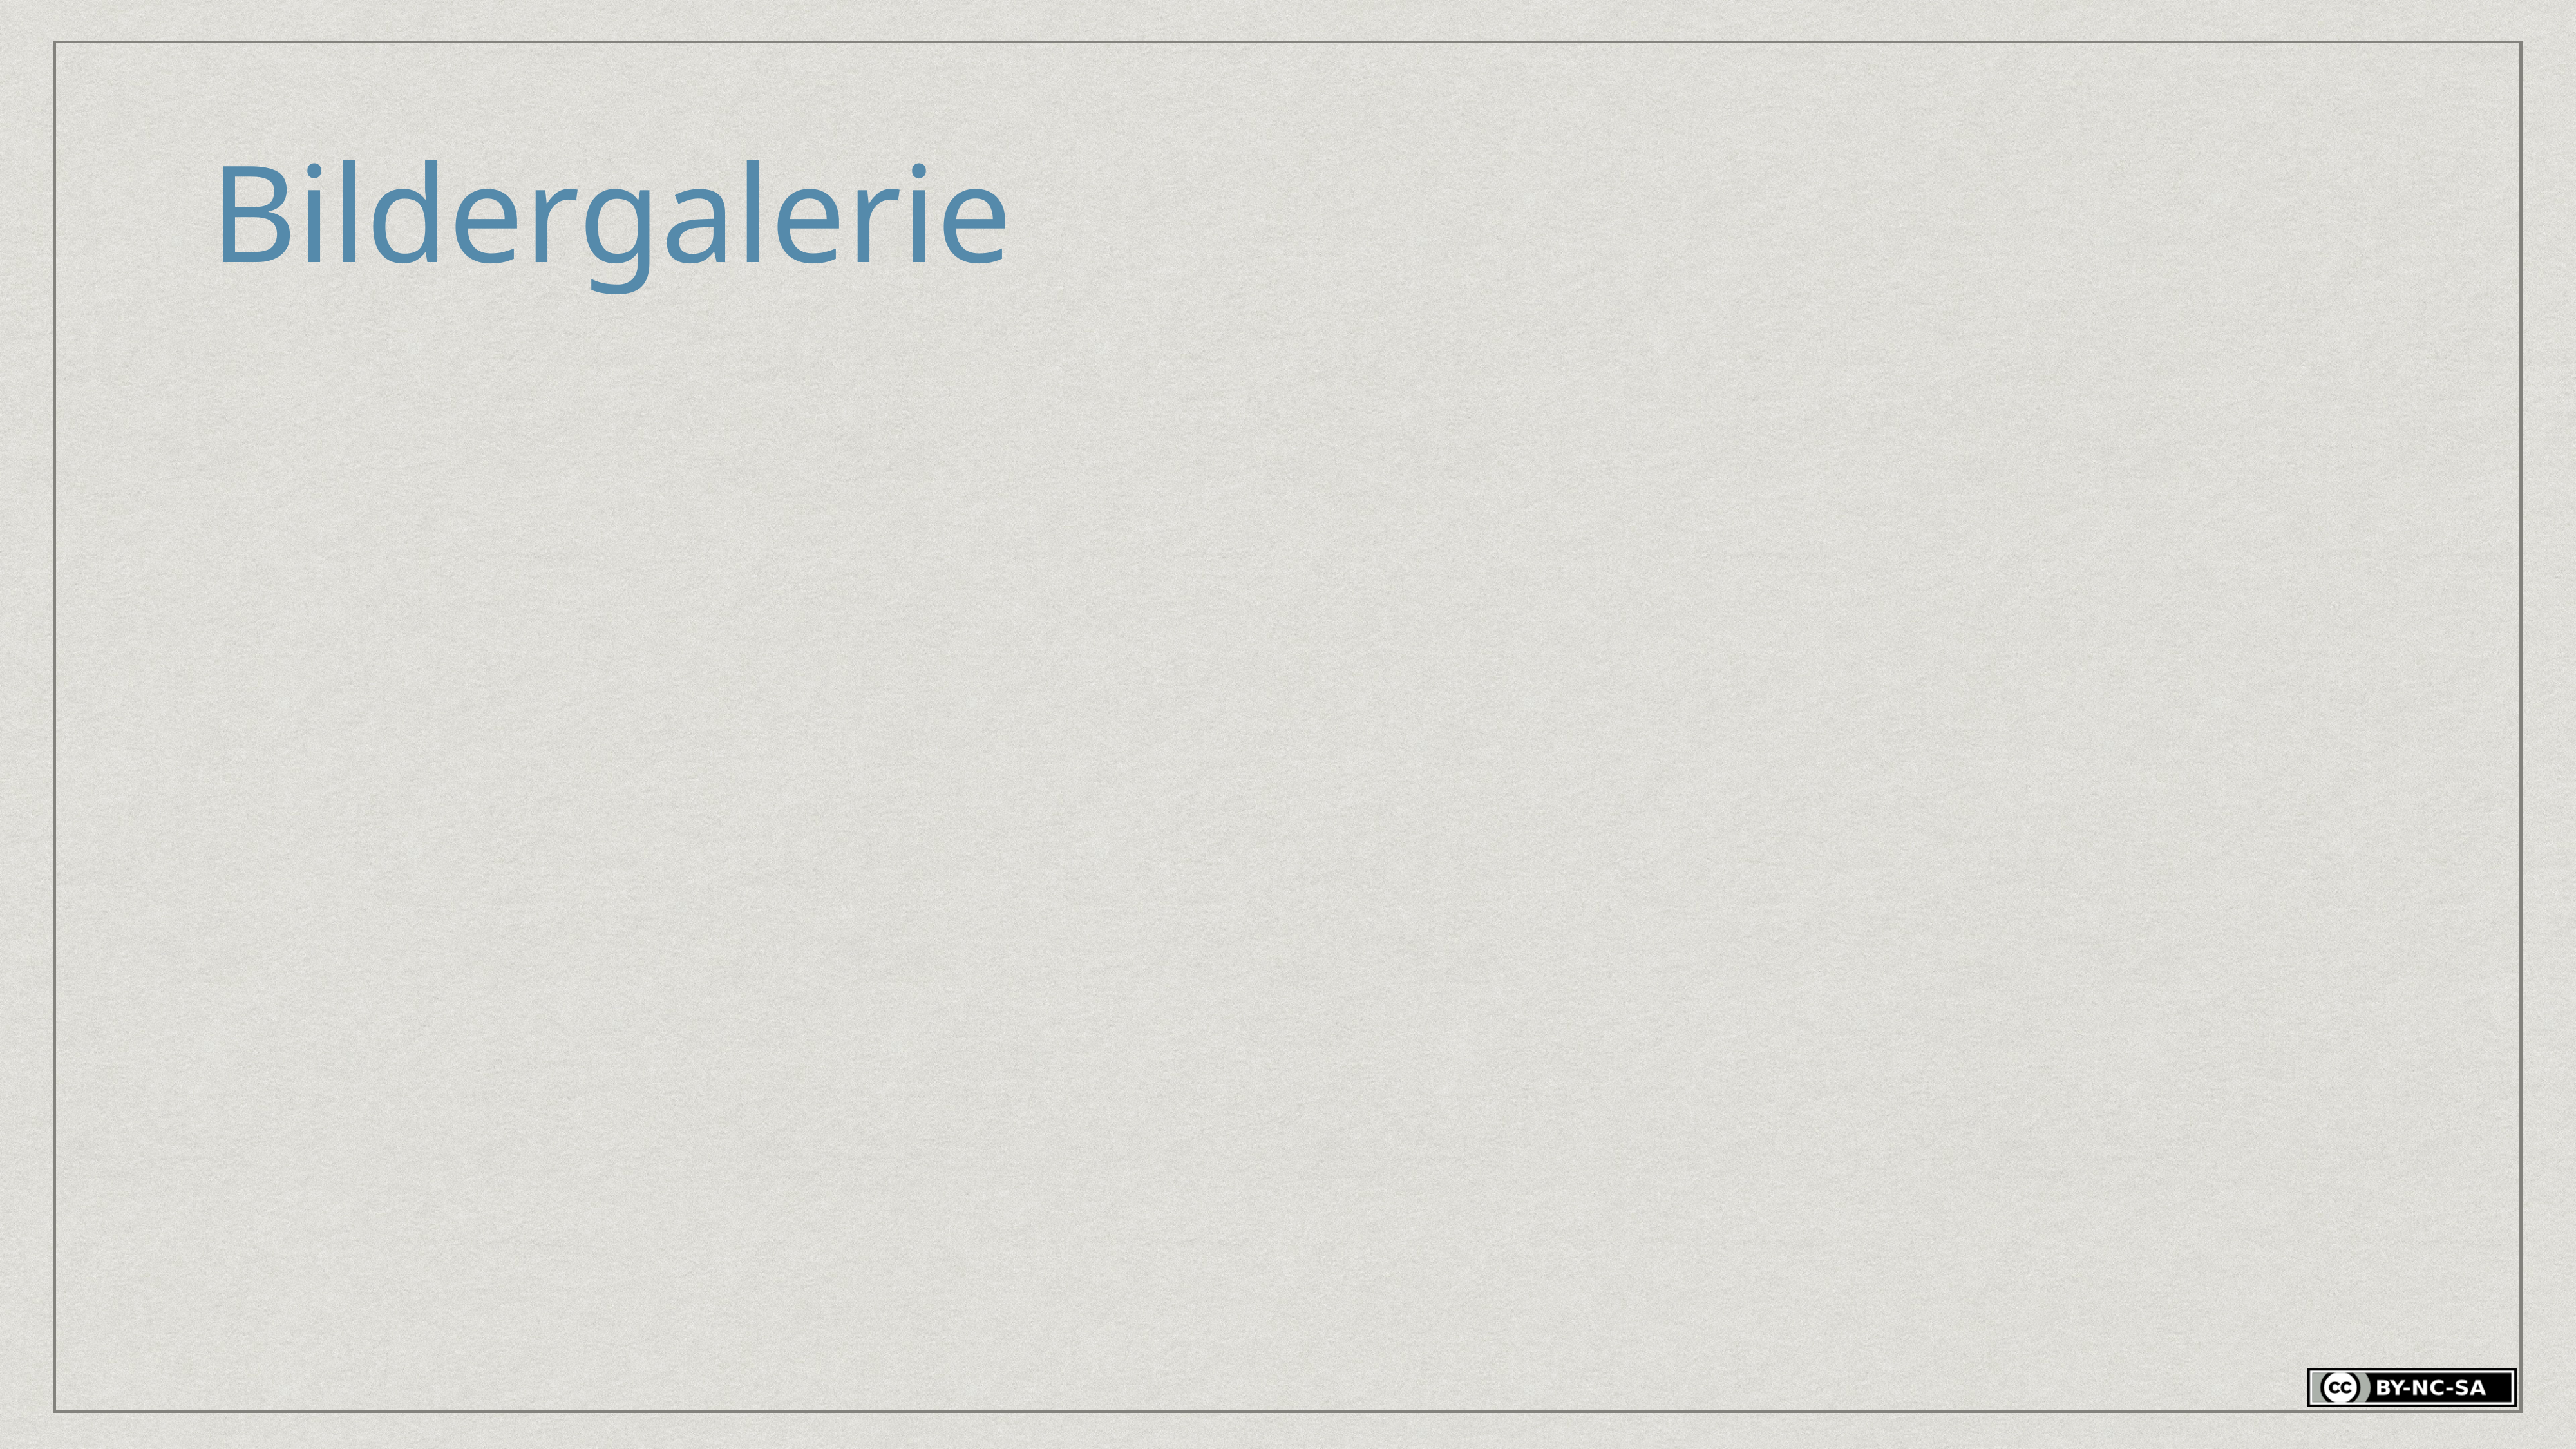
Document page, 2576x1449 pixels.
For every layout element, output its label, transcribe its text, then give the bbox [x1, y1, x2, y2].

title Bildergalerie [204, 37, 2372, 401]
picture [0, 0, 2576, 1449]
